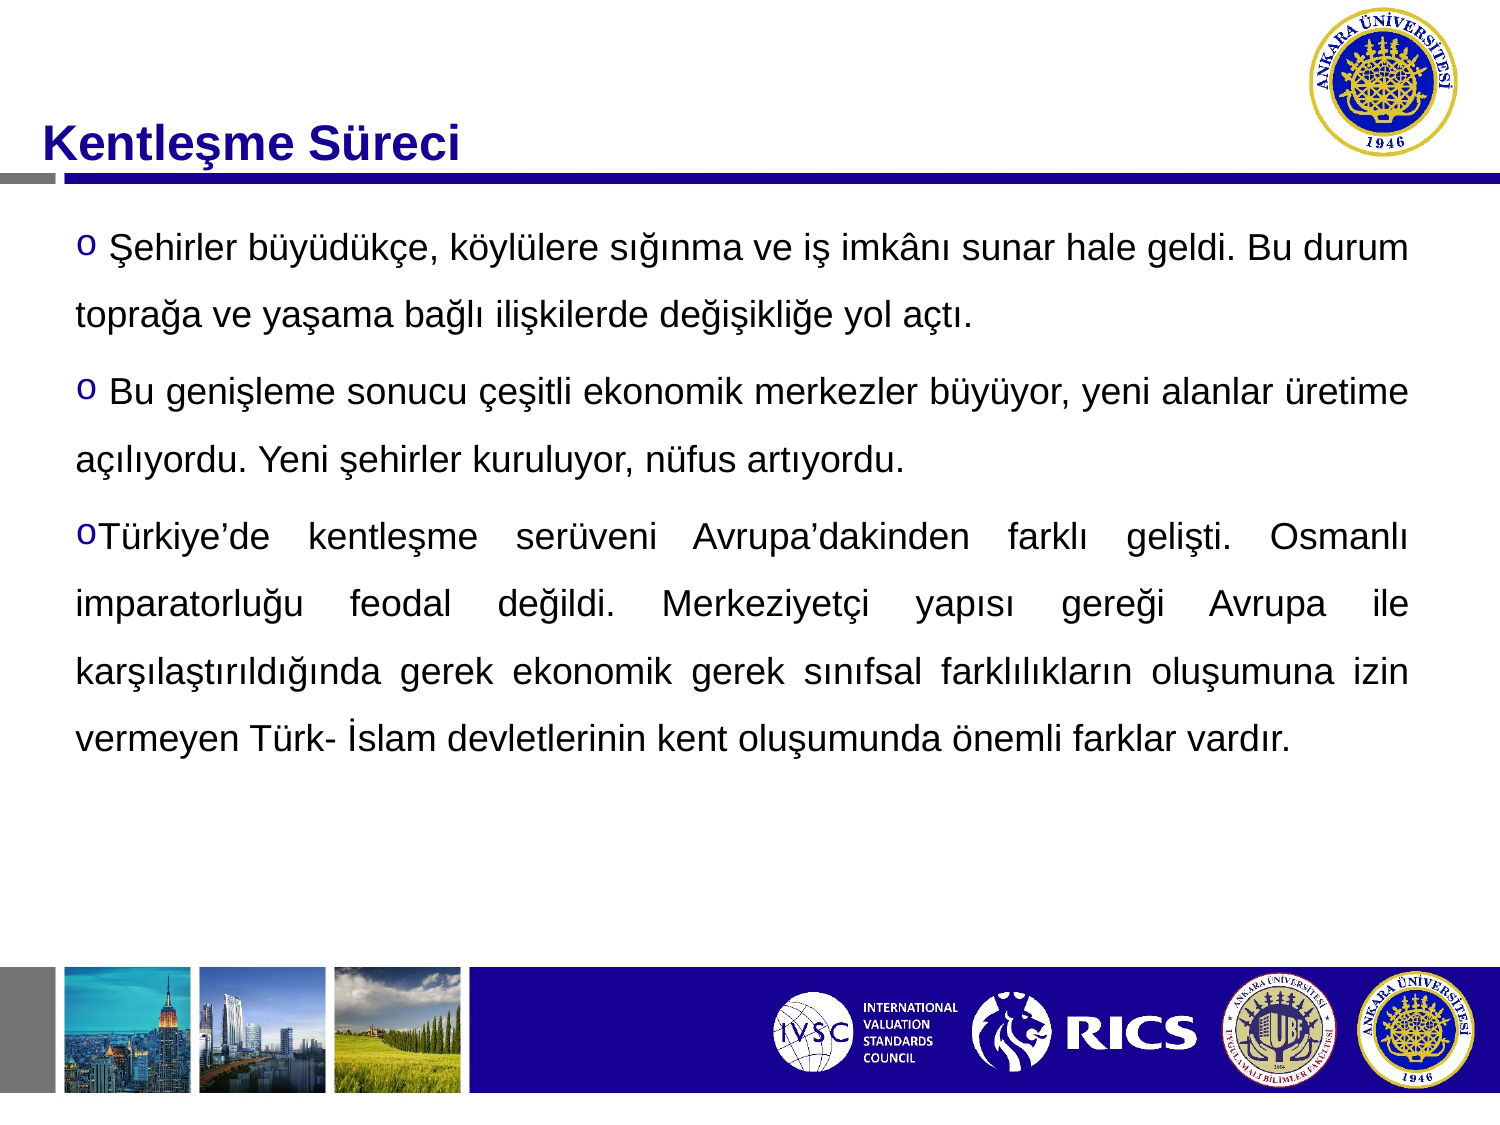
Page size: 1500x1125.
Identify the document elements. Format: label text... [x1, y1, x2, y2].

picture [0, 0, 1500, 1125]
list Şehirler büyüdükçe, köylülere sığınma ve iş imkânı sunar hale geldi. Bu durum toprağa ve yaşama bağlı ilişkilerde değişikliğe yol açtı. Bu genişleme sonucu çeşitli ekonomik merkezler büyüyor, yeni alanlar üretime açılıyordu. Yeni şehirler kuruluyor, nüfus artıyordu. Türkiye’de kentleşme serüveni Avrupa’dakinden farklı gelişti. Osmanlı imparatorluğu feodal değildi. Merkeziyetçi yapısı gereği Avrupa ile karşılaştırıldığında gerek ekonomik gerek sınıfsal farklılıkların oluşumuna izin vermeyen Türk- İslam devletlerinin kent oluşumunda önemli farklar vardır. [60, 192, 1425, 881]
text_box Kentleşme Süreci [27, 109, 1425, 158]
